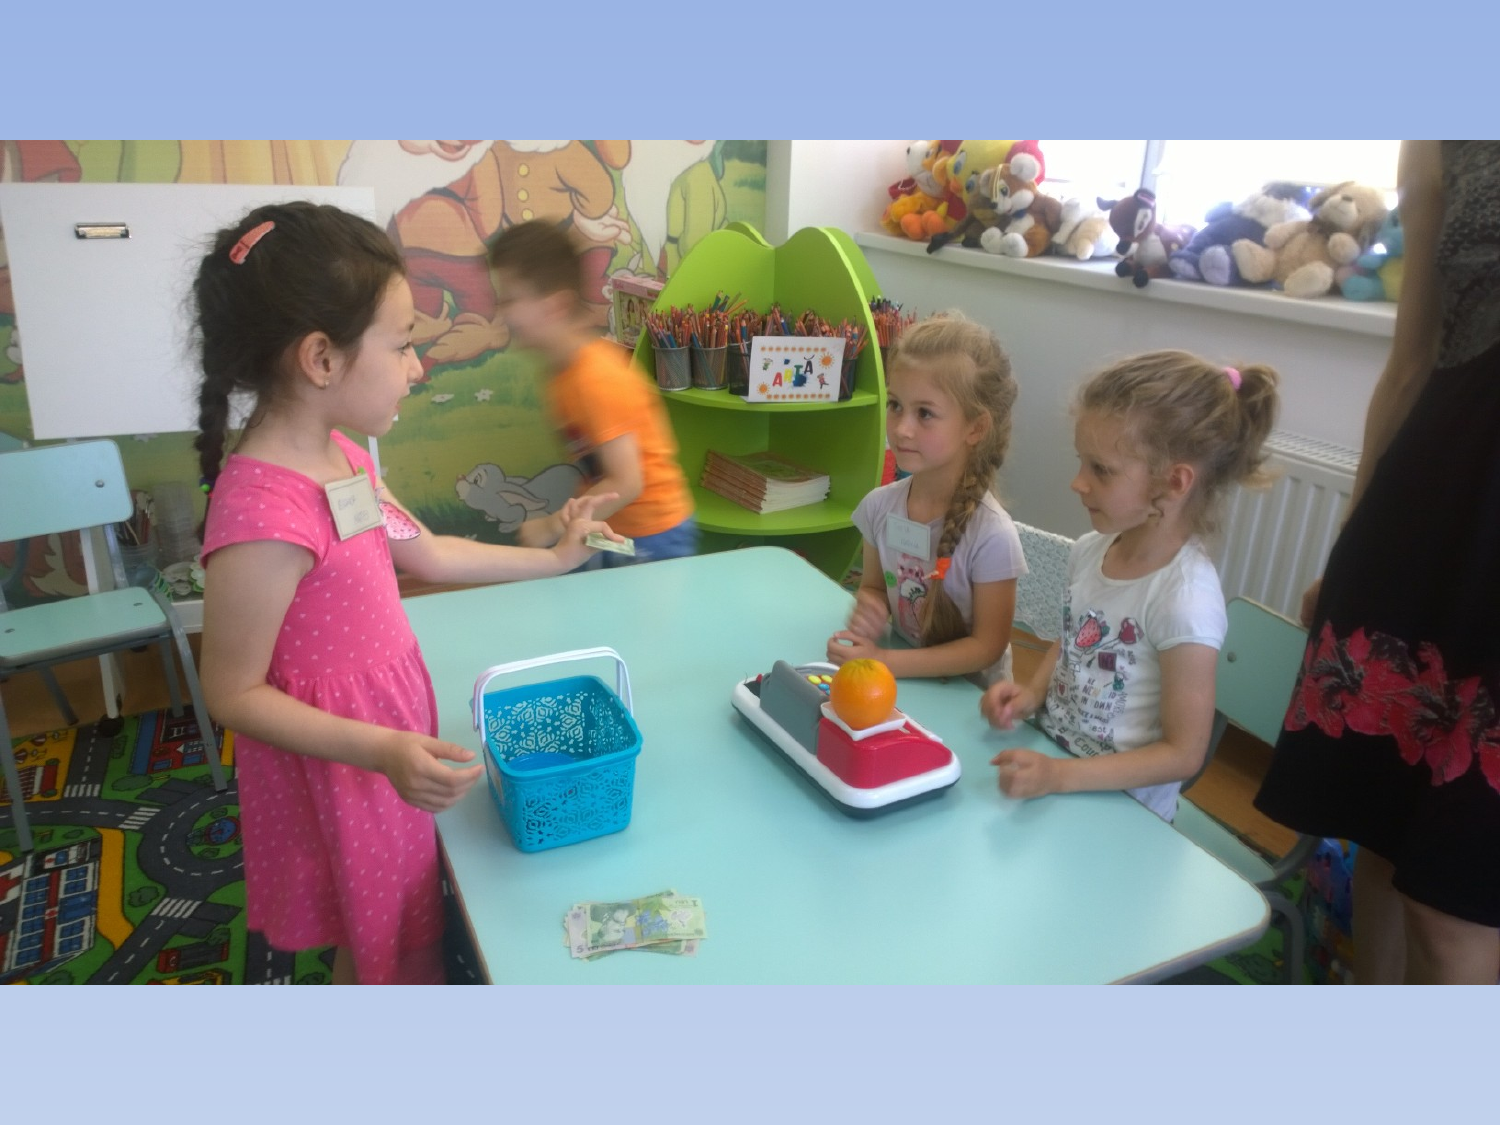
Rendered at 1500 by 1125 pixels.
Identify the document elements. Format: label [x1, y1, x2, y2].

picture [0, 140, 1500, 985]
